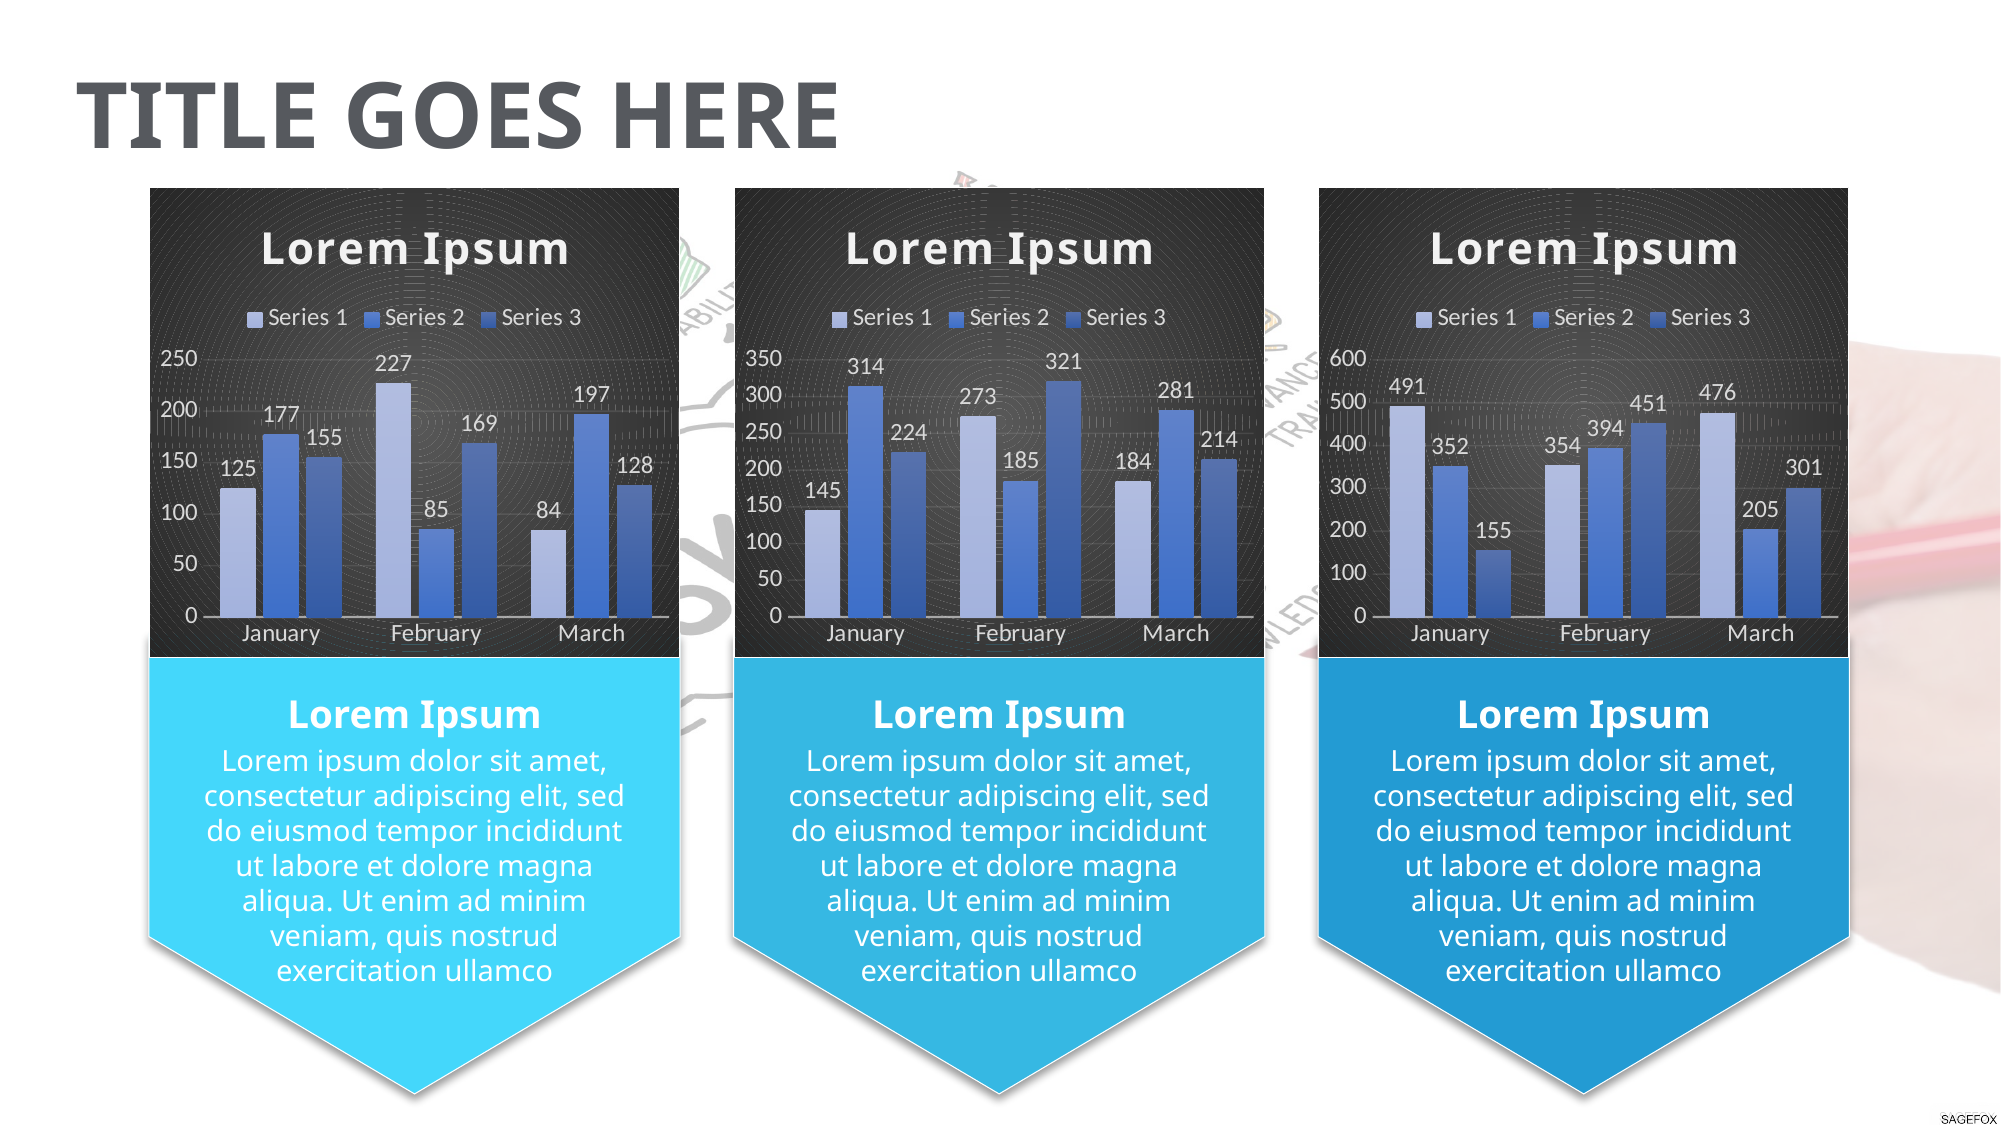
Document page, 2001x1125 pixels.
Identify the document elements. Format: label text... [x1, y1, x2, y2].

text_box TITLE GOES HERE [60, 49, 965, 175]
chart [148, 186, 681, 658]
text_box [148, 658, 681, 1094]
chart [1318, 186, 1850, 658]
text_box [733, 658, 1265, 1094]
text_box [1318, 658, 1850, 1094]
chart [733, 186, 1265, 658]
picture [1938, 1114, 1999, 1125]
